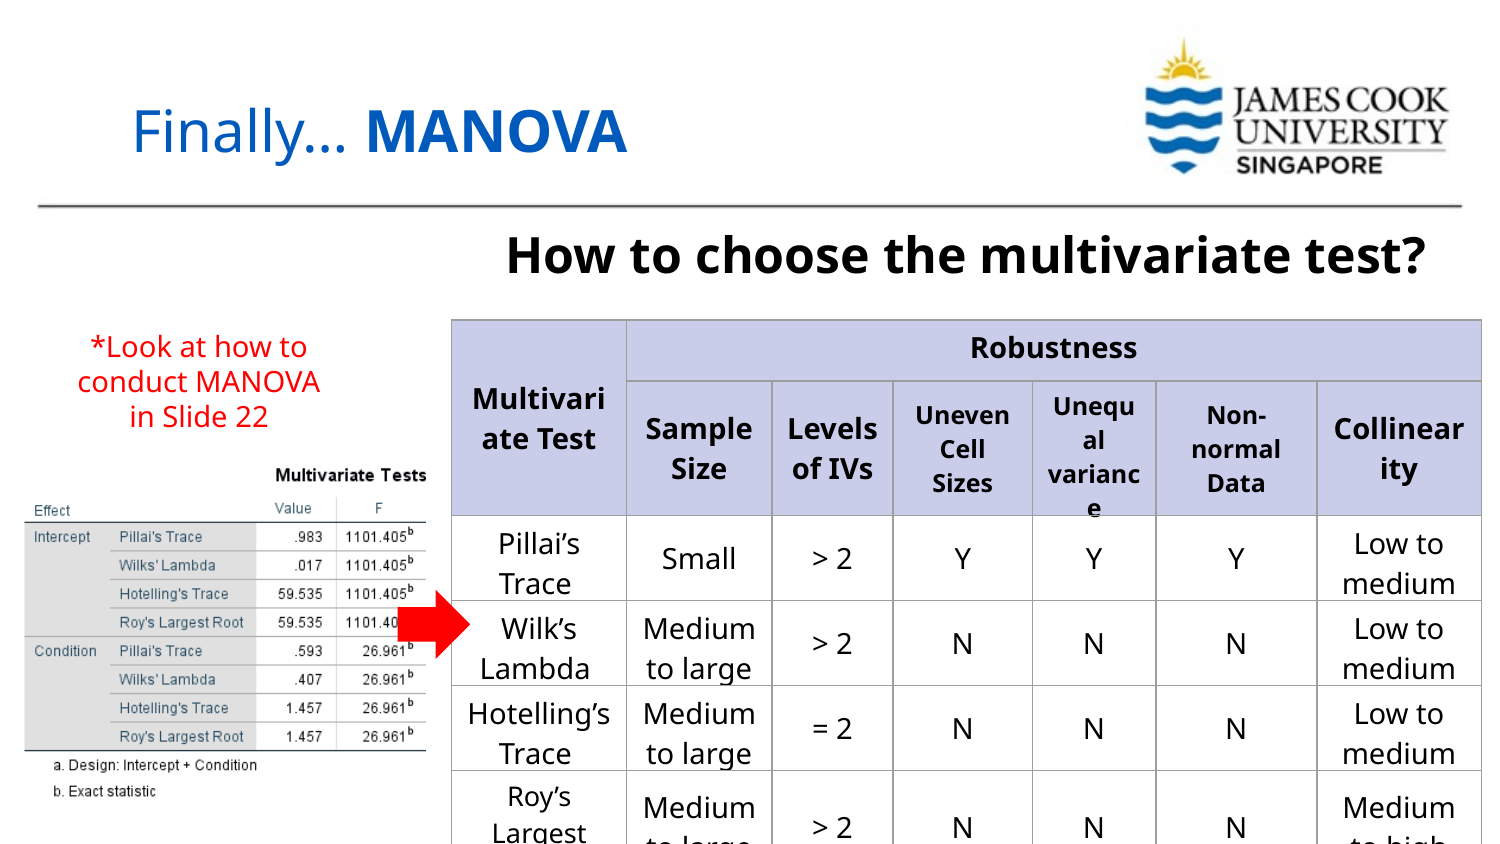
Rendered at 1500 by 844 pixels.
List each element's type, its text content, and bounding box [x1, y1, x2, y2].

table_cell Small [627, 516, 771, 600]
table_cell N [1157, 771, 1316, 844]
table_cell N [894, 601, 1032, 685]
table_cell Levels of IVs [773, 382, 892, 515]
table_cell N [1033, 601, 1155, 685]
table_cell = 2 [773, 686, 892, 770]
table_cell N [894, 686, 1032, 770]
table_cell Low to medium [1318, 686, 1481, 770]
table_cell Medium to large [627, 686, 771, 770]
table_cell Y [1157, 516, 1316, 600]
picture [0, 0, 1500, 844]
table_cell Low to medium [1318, 601, 1481, 685]
text_box *Look at how to conduct MANOVA in Slide 22 [59, 321, 339, 441]
table_cell Y [1033, 516, 1155, 600]
table_header Multivariate Test [452, 321, 626, 515]
table_cell > 2 [773, 771, 892, 844]
table_header Robustness [627, 321, 1481, 380]
table_cell > 2 [773, 601, 892, 685]
table_cell N [1033, 686, 1155, 770]
table_cell Wilk’s Lambda [452, 601, 626, 685]
text_box How to choose the multivariate test? [491, 216, 1442, 292]
table_cell Pillai’s Trace [452, 516, 626, 600]
table_cell Unequal variance [1033, 382, 1155, 515]
table_cell Sample Size [627, 382, 771, 515]
table_cell > 2 [773, 516, 892, 600]
table_cell Roy’s Largest Root [452, 771, 626, 844]
table_cell N [1157, 686, 1316, 770]
table_cell Medium to large [627, 601, 771, 685]
table_cell N [1157, 601, 1316, 685]
table_cell Medium to high [1318, 771, 1481, 844]
table_cell Medium to large [627, 771, 771, 844]
table_cell N [1033, 771, 1155, 844]
table_cell Non-normal Data [1157, 382, 1316, 515]
table_cell N [894, 771, 1032, 844]
table_cell Y [894, 516, 1032, 600]
table_cell Uneven Cell Sizes [894, 382, 1032, 515]
text_box [431, 587, 473, 661]
table_cell Collinearity [1318, 382, 1481, 515]
table_cell Low to medium [1318, 516, 1481, 600]
title Finally… MANOVA [116, 78, 1381, 173]
table_cell Hotelling’s Trace [452, 686, 626, 770]
